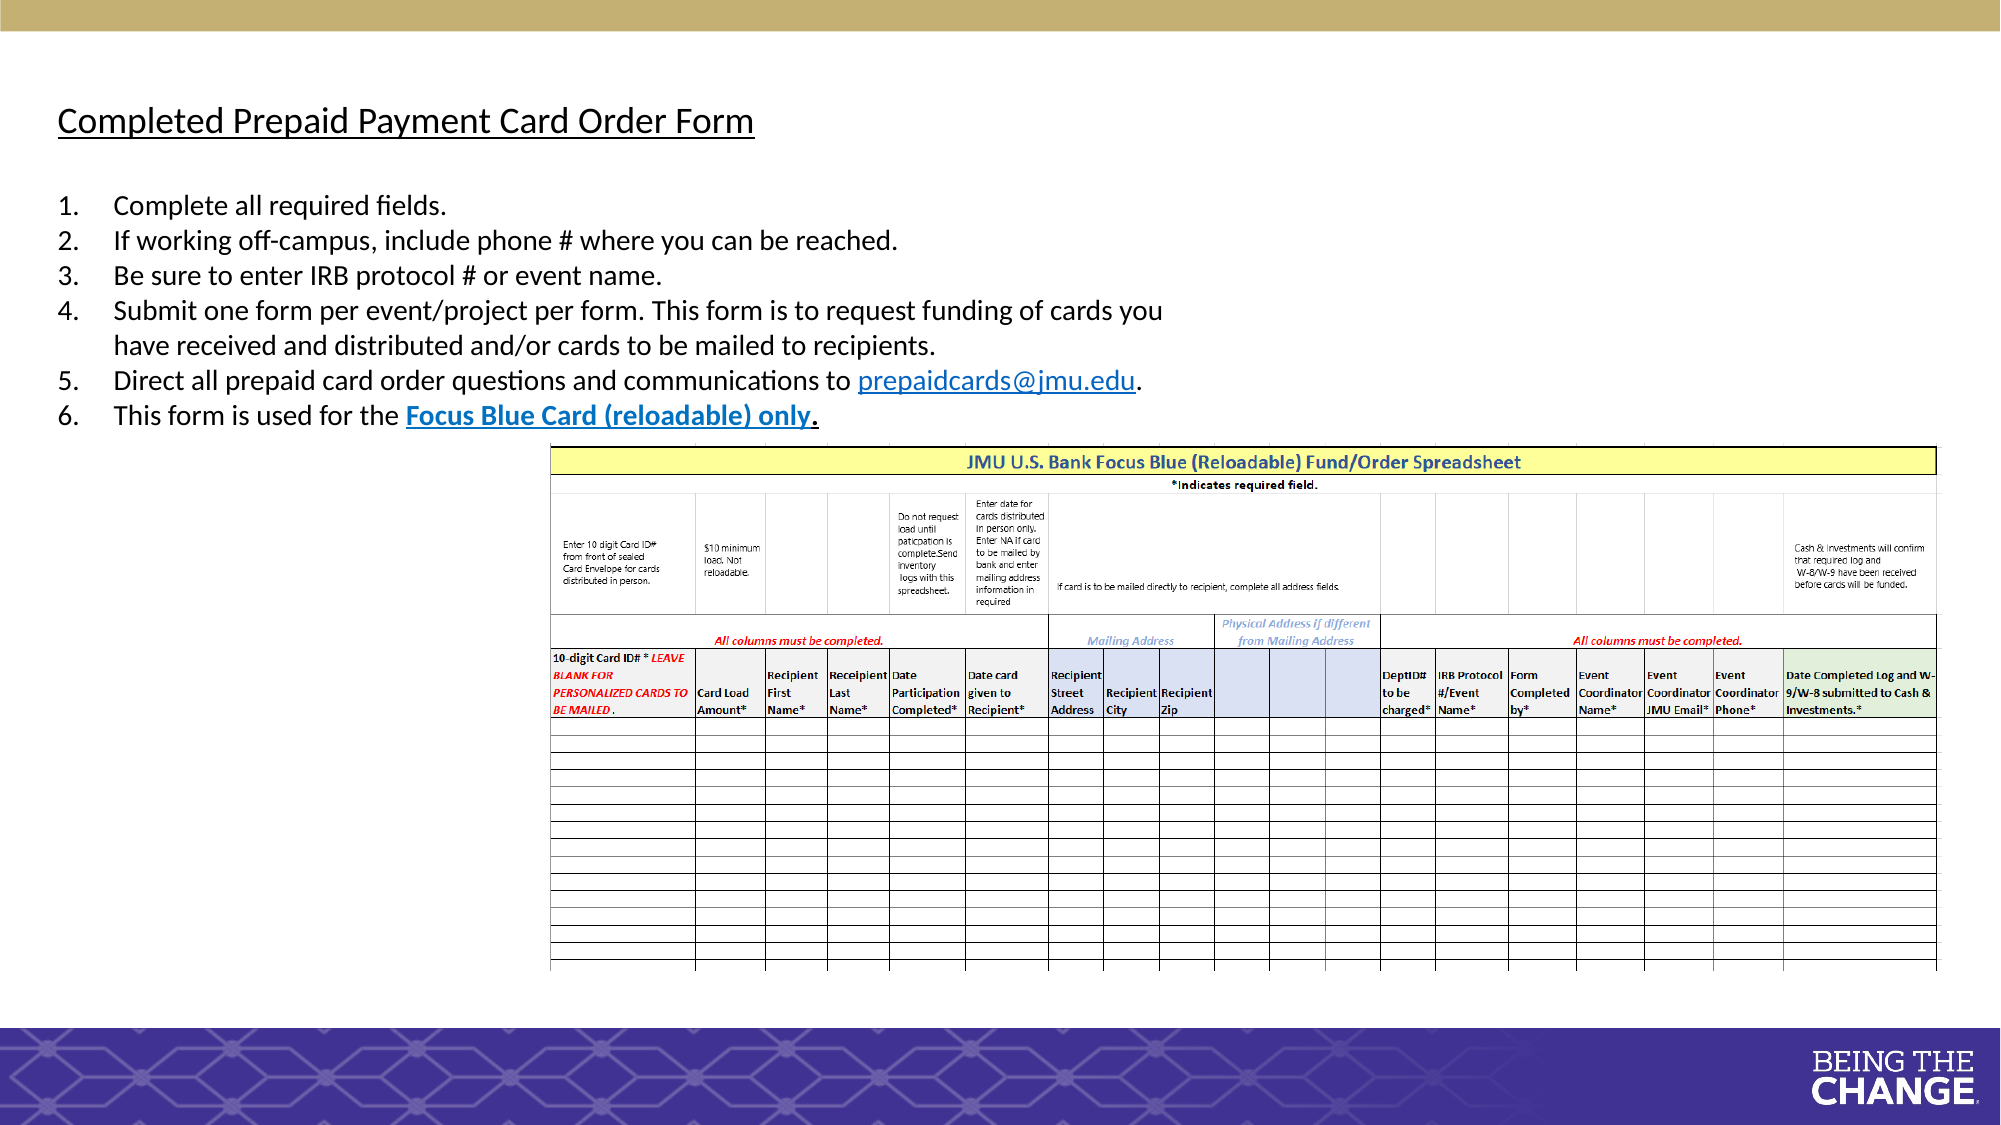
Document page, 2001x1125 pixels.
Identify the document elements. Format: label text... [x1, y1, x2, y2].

picture [550, 443, 1942, 972]
text_box Completed Prepaid Payment Card Order Form Complete all required fields. If working off-campus, include phone # where you can be reached. Be sure to enter IRB protocol # or event name. Submit one form per event/project per form. This form is to request funding of cards you have received and distributed and/or cards to be mailed to recipients. Direct all prepaid card order questions and communications to prepaidcards@jmu.edu. This form is used for the Focus Blue Card (reloadable) only. [42, 88, 1229, 529]
